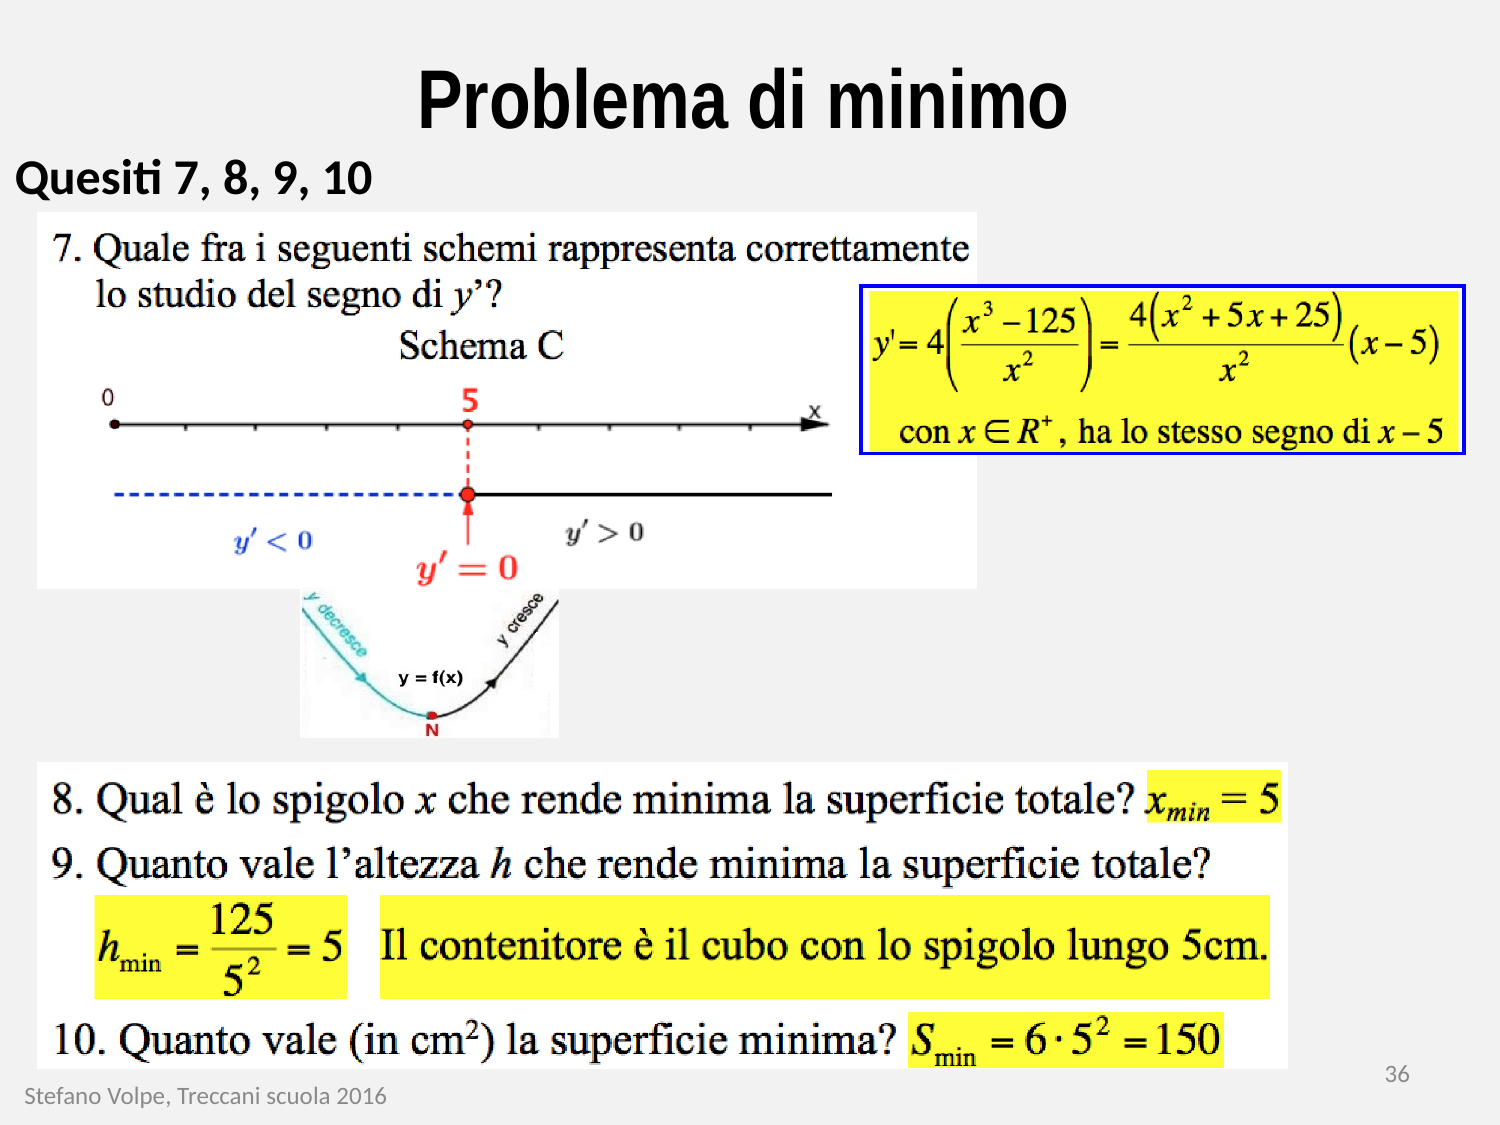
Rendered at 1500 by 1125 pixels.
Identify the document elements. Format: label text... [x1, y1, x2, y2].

slide_number 36 [1074, 1042, 1425, 1103]
footer Stefano Volpe, Treccani scuola 2016 [0, 1065, 413, 1125]
picture [37, 762, 1288, 1070]
text_box Quesiti 7, 8, 9, 10 [0, 137, 413, 213]
picture [37, 212, 1463, 738]
title Problema di minimo [125, 37, 1363, 163]
